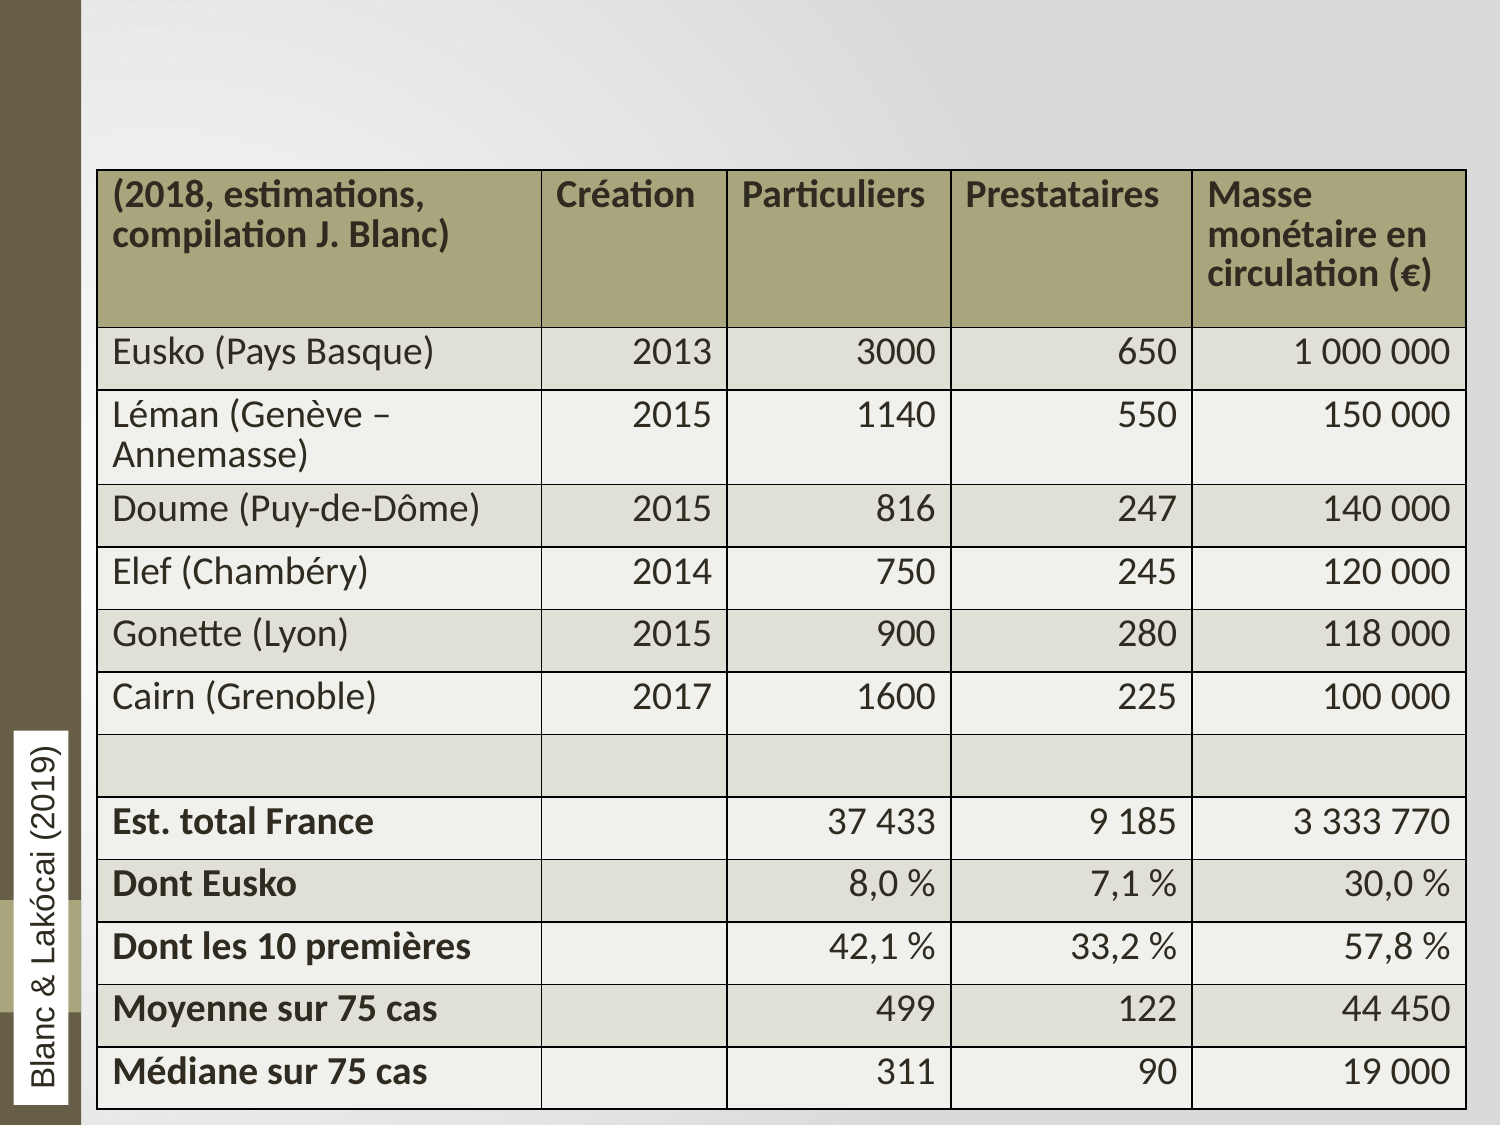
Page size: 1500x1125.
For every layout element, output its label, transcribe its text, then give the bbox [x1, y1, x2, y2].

table_cell 42,1 % [728, 923, 950, 984]
table_cell 9 185 [952, 798, 1191, 859]
table_cell 90 [952, 1048, 1191, 1108]
table_cell 2013 [542, 328, 726, 389]
table_cell [542, 798, 726, 859]
table_cell 650 [952, 328, 1191, 389]
table_cell 7,1 % [952, 860, 1191, 921]
table_cell 2015 [542, 391, 726, 484]
table_header (2018, estimations, compilation J. Blanc) [98, 171, 541, 327]
table_cell [98, 735, 541, 796]
table_cell 118 000 [1193, 610, 1465, 671]
table_cell 44 450 [1193, 985, 1465, 1046]
table_cell 1140 [728, 391, 950, 484]
table_cell 311 [728, 1048, 950, 1108]
table_cell 280 [952, 610, 1191, 671]
table_cell Doume (Puy-de-Dôme) [98, 485, 541, 546]
table_cell 140 000 [1193, 485, 1465, 546]
table_cell 1 000 000 [1193, 328, 1465, 389]
table_cell 225 [952, 673, 1191, 734]
table_cell [1193, 735, 1465, 796]
table_cell 30,0 % [1193, 860, 1465, 921]
table_cell [542, 860, 726, 921]
table_cell Elef (Chambéry) [98, 548, 541, 609]
table_cell Médiane sur 75 cas [98, 1048, 541, 1108]
table_cell Léman (Genève – Annemasse) [98, 391, 541, 484]
table_cell [952, 735, 1191, 796]
table_cell 3 333 770 [1193, 798, 1465, 859]
table_cell 2017 [542, 673, 726, 734]
table_cell 2014 [542, 548, 726, 609]
table_cell 247 [952, 485, 1191, 546]
table_cell 122 [952, 985, 1191, 1046]
table_cell 816 [728, 485, 950, 546]
table_cell Gonette (Lyon) [98, 610, 541, 671]
table_cell Est. total France [98, 798, 541, 859]
table_cell [542, 1048, 726, 1108]
table_cell Moyenne sur 75 cas [98, 985, 541, 1046]
table_cell 245 [952, 548, 1191, 609]
table_cell Dont Eusko [98, 860, 541, 921]
table_header Particuliers [728, 171, 950, 327]
table_cell 1600 [728, 673, 950, 734]
table_header Création [542, 171, 726, 327]
table_cell 499 [728, 985, 950, 1046]
table_cell [542, 735, 726, 796]
table_cell Dont les 10 premières [98, 923, 541, 984]
table_cell 37 433 [728, 798, 950, 859]
table_cell 120 000 [1193, 548, 1465, 609]
table_cell 2015 [542, 610, 726, 671]
table_cell 150 000 [1193, 391, 1465, 484]
table_cell Eusko (Pays Basque) [98, 328, 541, 389]
table_cell [542, 985, 726, 1046]
table_cell 19 000 [1193, 1048, 1465, 1108]
table_header Prestataires [952, 171, 1191, 327]
table_cell 100 000 [1193, 673, 1465, 734]
table_cell [542, 923, 726, 984]
table_cell 750 [728, 548, 950, 609]
text_box Blanc & Lakócai (2019) [13, 730, 69, 1105]
table_cell 8,0 % [728, 860, 950, 921]
table_cell 2015 [542, 485, 726, 546]
table_cell [728, 735, 950, 796]
table_cell 550 [952, 391, 1191, 484]
table_cell 57,8 % [1193, 923, 1465, 984]
table_header Masse monétaire en circulation (€) [1193, 171, 1465, 327]
table_cell Cairn (Grenoble) [98, 673, 541, 734]
table_cell 3000 [728, 328, 950, 389]
table_cell 900 [728, 610, 950, 671]
table_cell 33,2 % [952, 923, 1191, 984]
